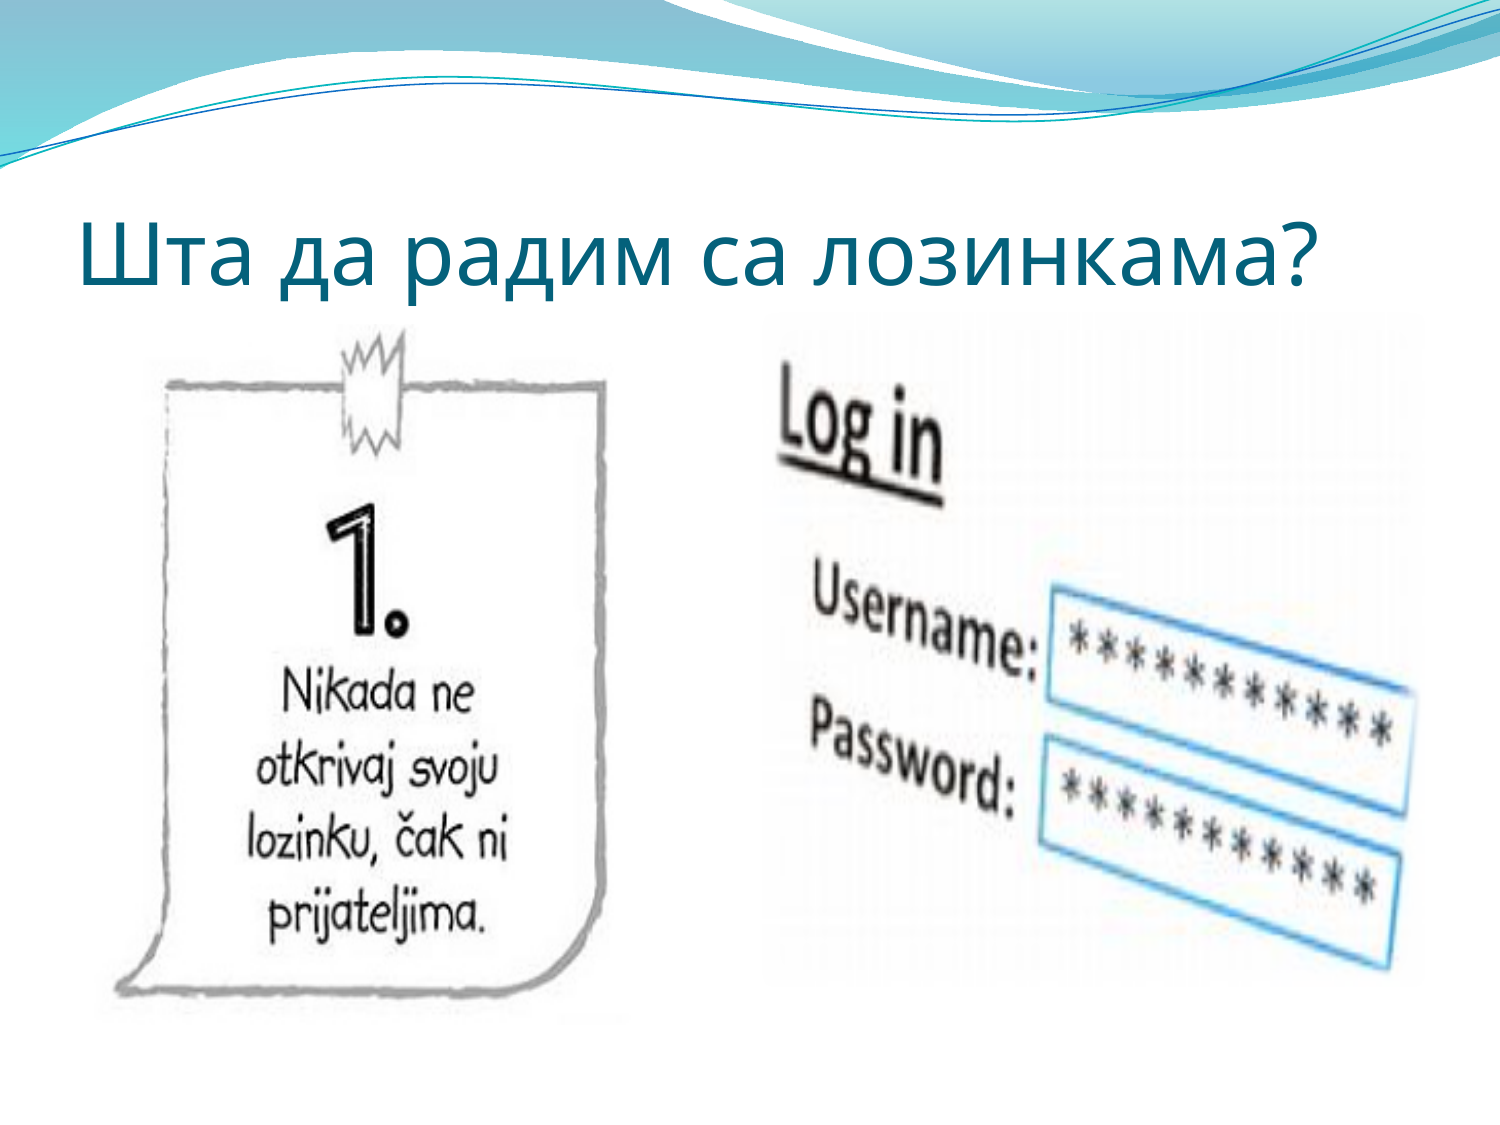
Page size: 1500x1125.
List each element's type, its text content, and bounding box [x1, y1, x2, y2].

title Шта да радим са лозинкама? [75, 115, 1425, 303]
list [762, 312, 1426, 988]
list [87, 324, 663, 1026]
